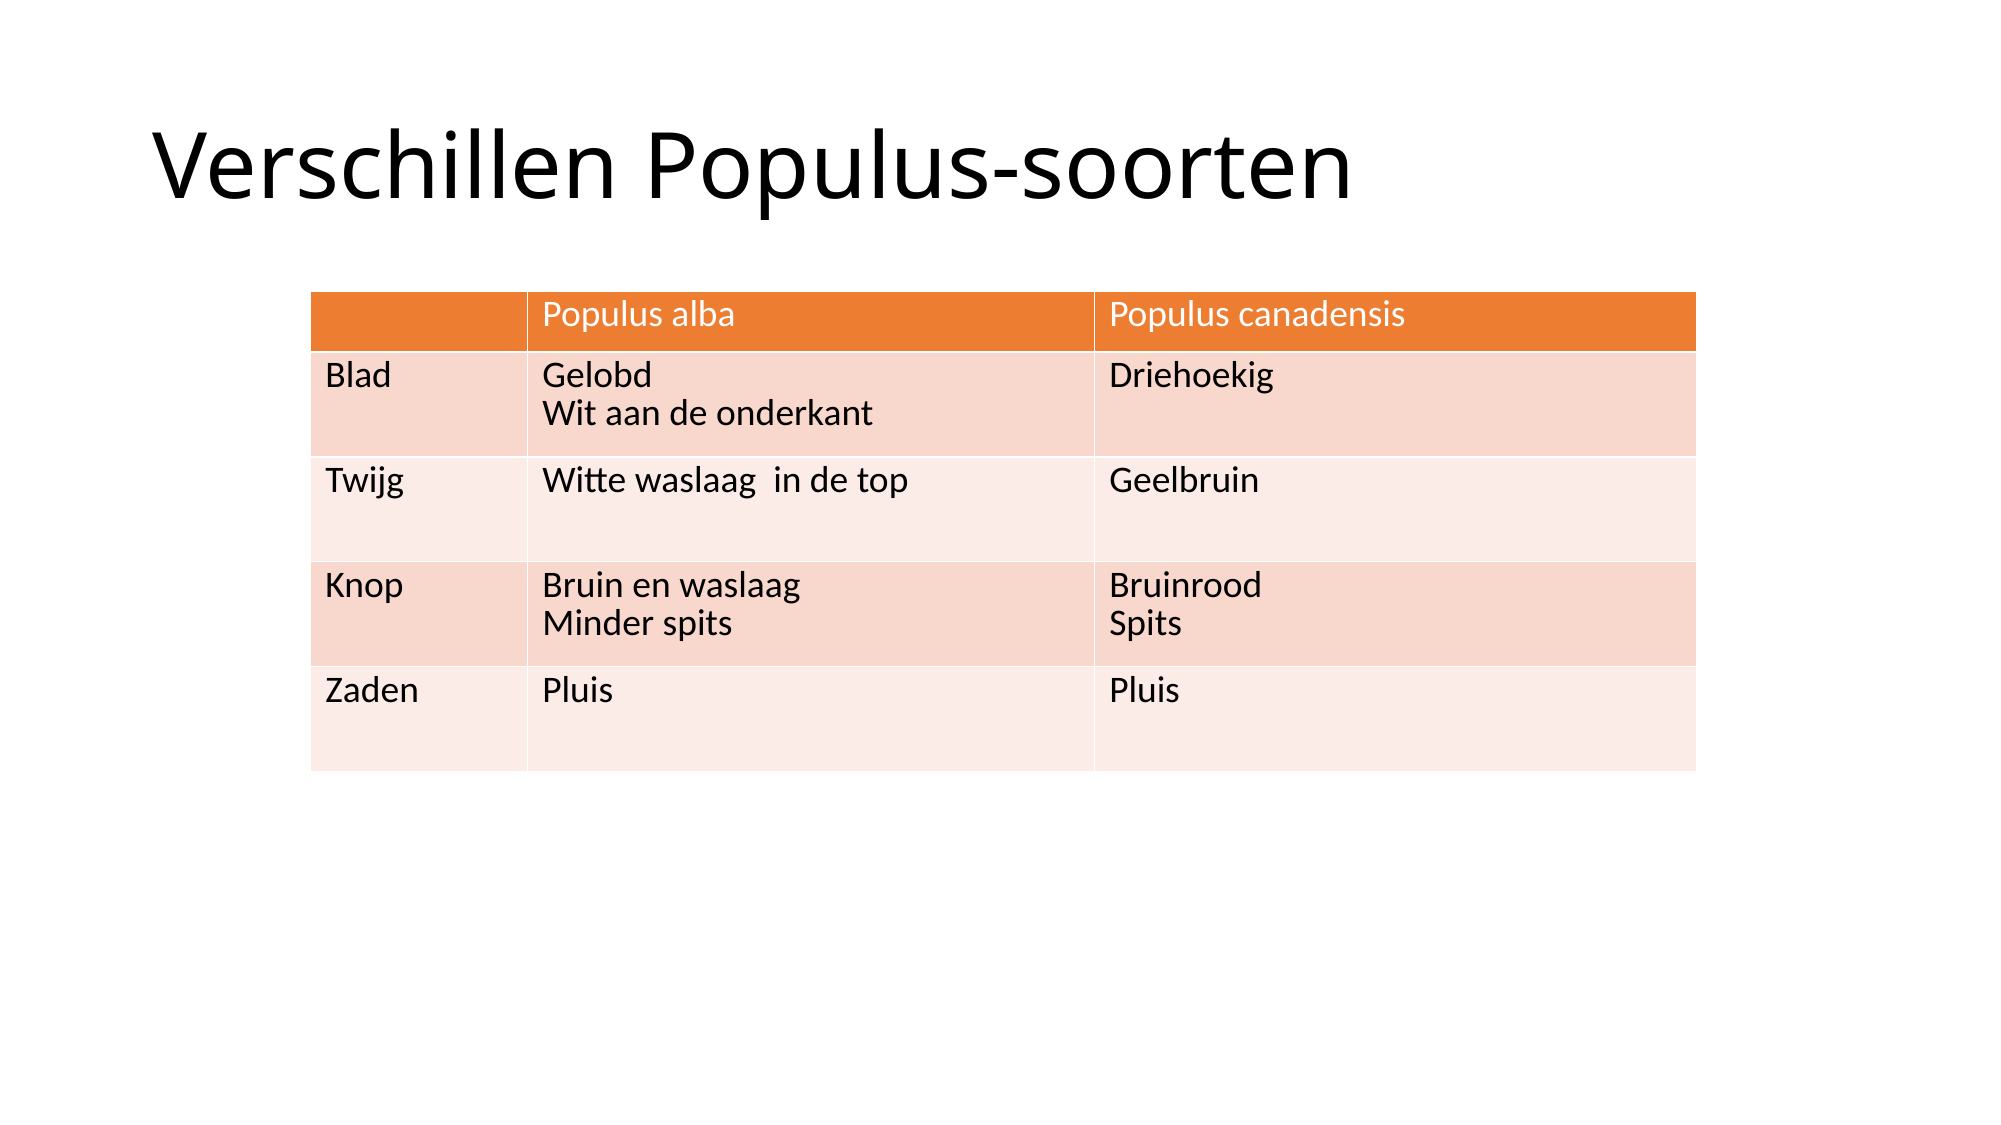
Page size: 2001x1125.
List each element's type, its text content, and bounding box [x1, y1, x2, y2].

table_cell Knop [311, 562, 527, 666]
table_cell Gelobd Wit aan de onderkant [528, 353, 1094, 456]
table_cell Bruin en waslaag Minder spits [528, 562, 1094, 666]
table_cell Pluis [1095, 667, 1696, 771]
table_header Populus canadensis [1095, 292, 1696, 351]
title Verschillen Populus-soorten [137, 59, 1863, 278]
table_cell Driehoekig [1095, 353, 1696, 456]
table_cell Pluis [528, 667, 1094, 771]
table_header Populus alba [528, 292, 1094, 351]
table_cell Geelbruin [1095, 458, 1696, 561]
table_cell Bruinrood Spits [1095, 562, 1696, 666]
table_cell Blad [311, 353, 527, 456]
table_cell Witte waslaag in de top [528, 458, 1094, 561]
table_cell Twijg [311, 458, 527, 561]
table_cell Zaden [311, 667, 527, 771]
table_header [311, 292, 527, 351]
